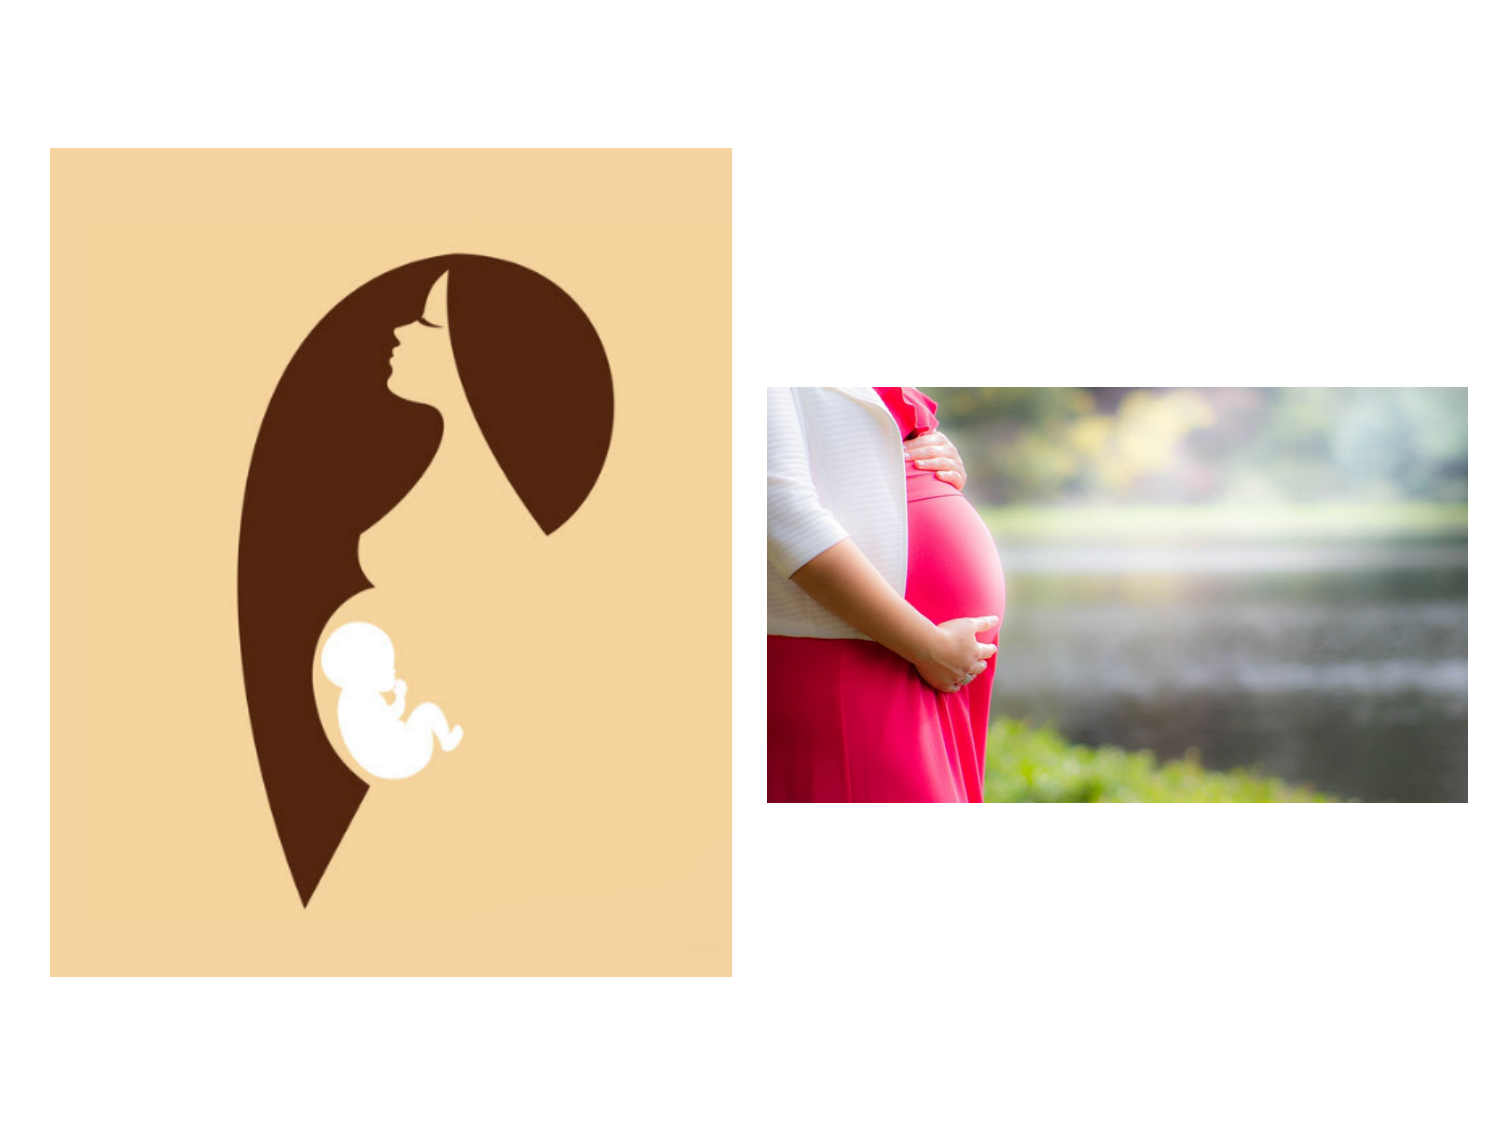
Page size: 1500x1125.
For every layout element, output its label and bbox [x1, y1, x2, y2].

list [767, 387, 1468, 803]
picture [50, 148, 733, 977]
